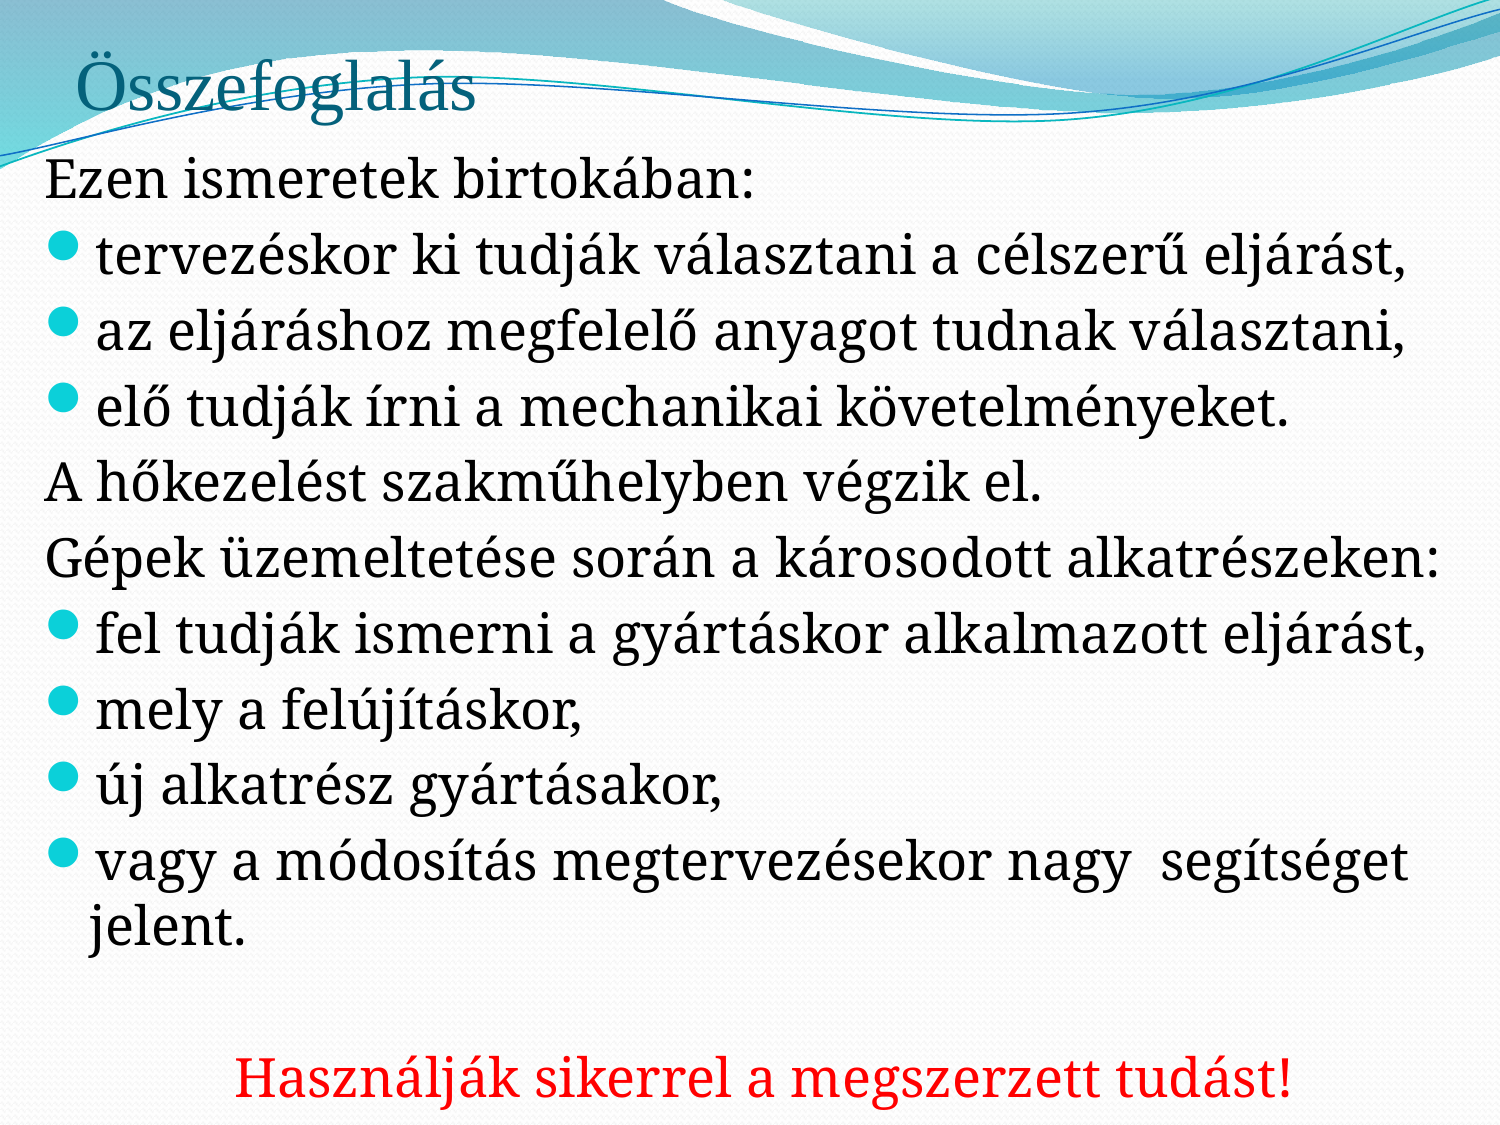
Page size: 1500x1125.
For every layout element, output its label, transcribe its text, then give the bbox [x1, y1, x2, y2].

title Összefoglalás [75, 30, 1412, 126]
list Ezen ismeretek birtokában: tervezéskor ki tudják választani a célszerű eljárást, az eljáráshoz megfelelő anyagot tudnak választani, elő tudják írni a mechanikai követelményeket. A hőkezelést szakműhelyben végzik el. Gépek üzemeltetése során a károsodott alkatrészeken: fel tudják ismerni a gyártáskor alkalmazott eljárást, mely a felújításkor, új alkatrész gyártásakor, vagy a módosítás megtervezésekor nagy segítséget jelent. Használják sikerrel a megszerzett tudást! [29, 137, 1500, 1106]
